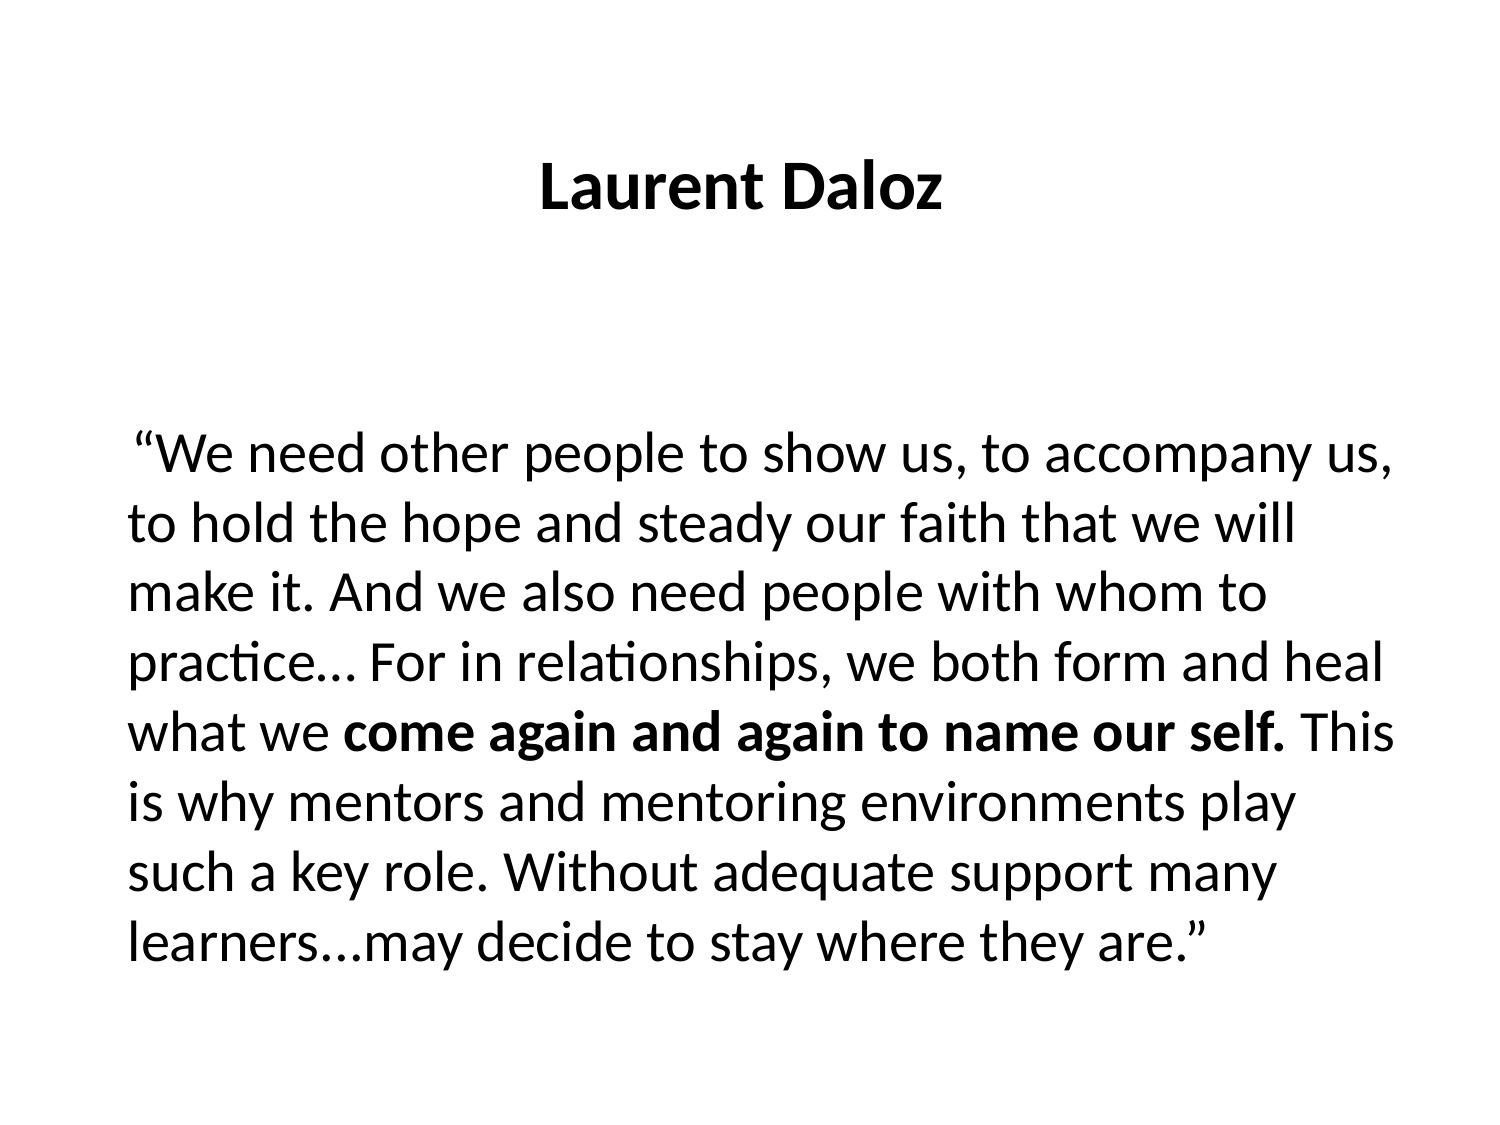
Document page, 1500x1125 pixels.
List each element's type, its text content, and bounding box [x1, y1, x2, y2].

title Laurent Daloz [75, 45, 1425, 233]
list “We need other people to show us, to accompany us, to hold the hope and steady our faith that we will make it. And we also need people with whom to practice… For in relationships, we both form and heal what we come again and again to name our self. This is why mentors and mentoring environments play such a key role. Without adequate support many learners...may decide to stay where they are.” [56, 406, 1429, 1044]
